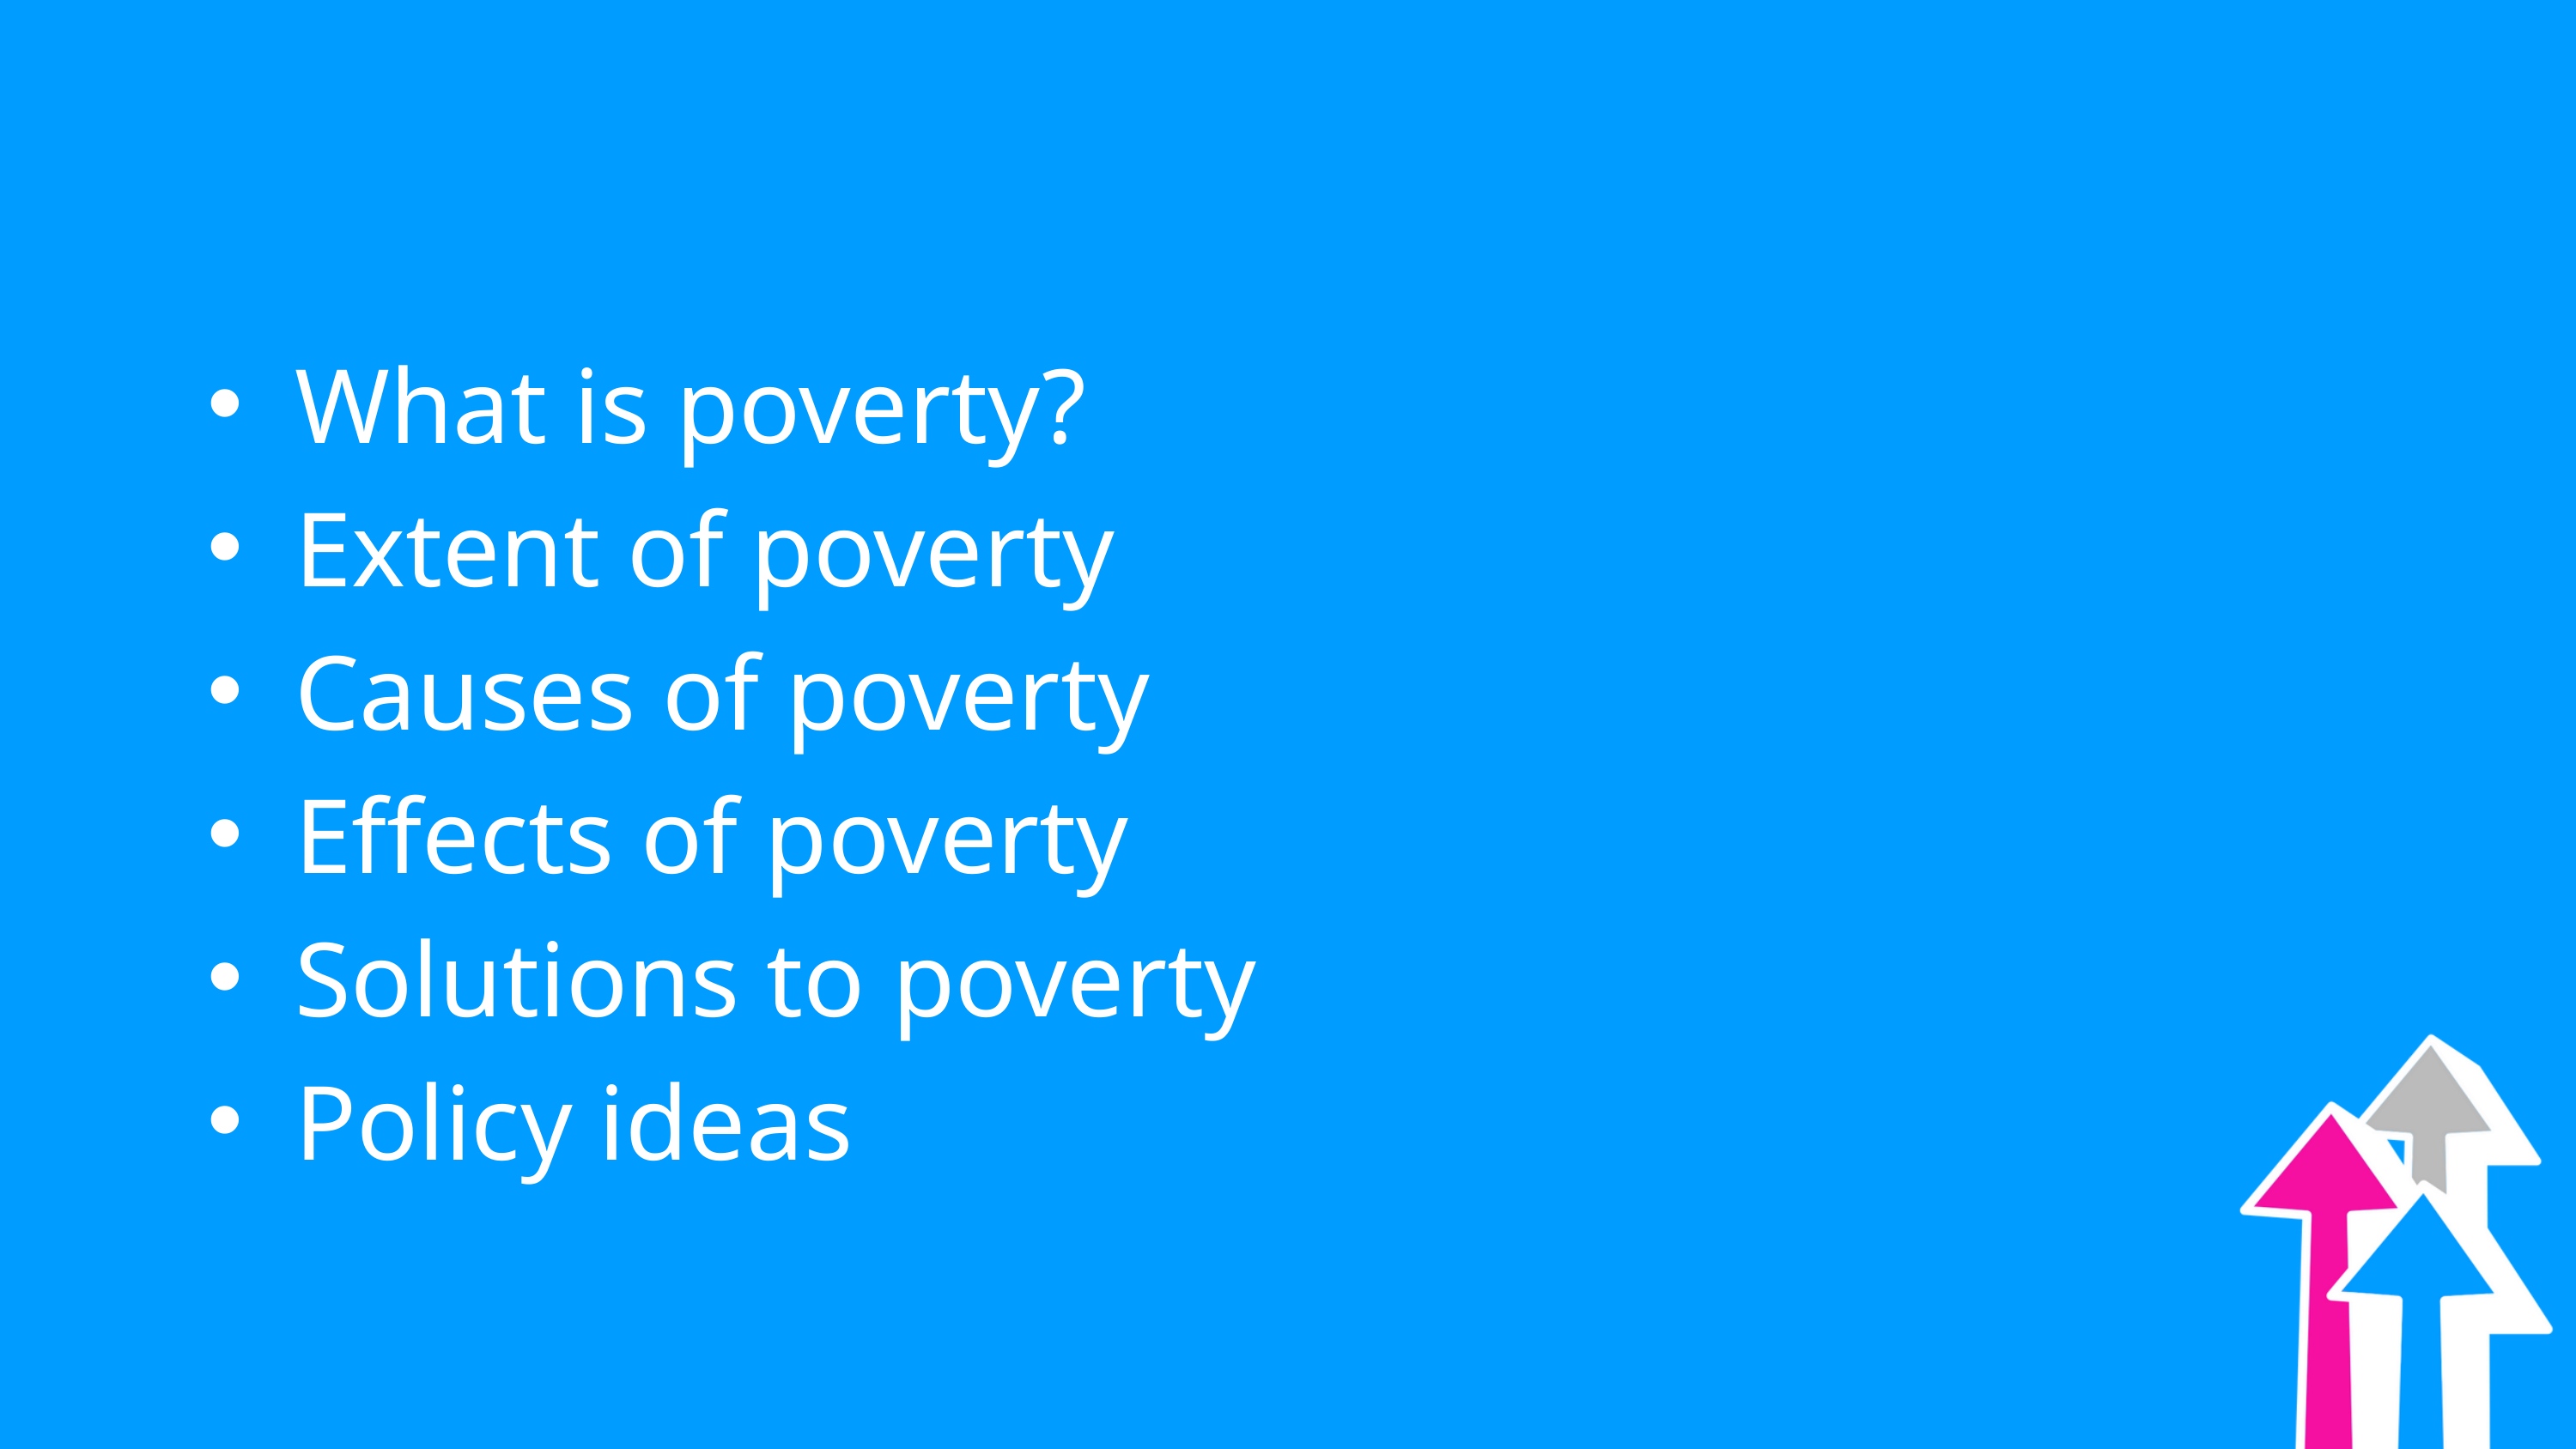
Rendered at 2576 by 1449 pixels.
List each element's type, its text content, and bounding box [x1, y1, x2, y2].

text_box What is poverty? Extent of poverty Causes of poverty Effects of poverty Solutions to poverty Policy ideas [120, 320, 2304, 1181]
text_box [2055, 964, 2576, 1449]
